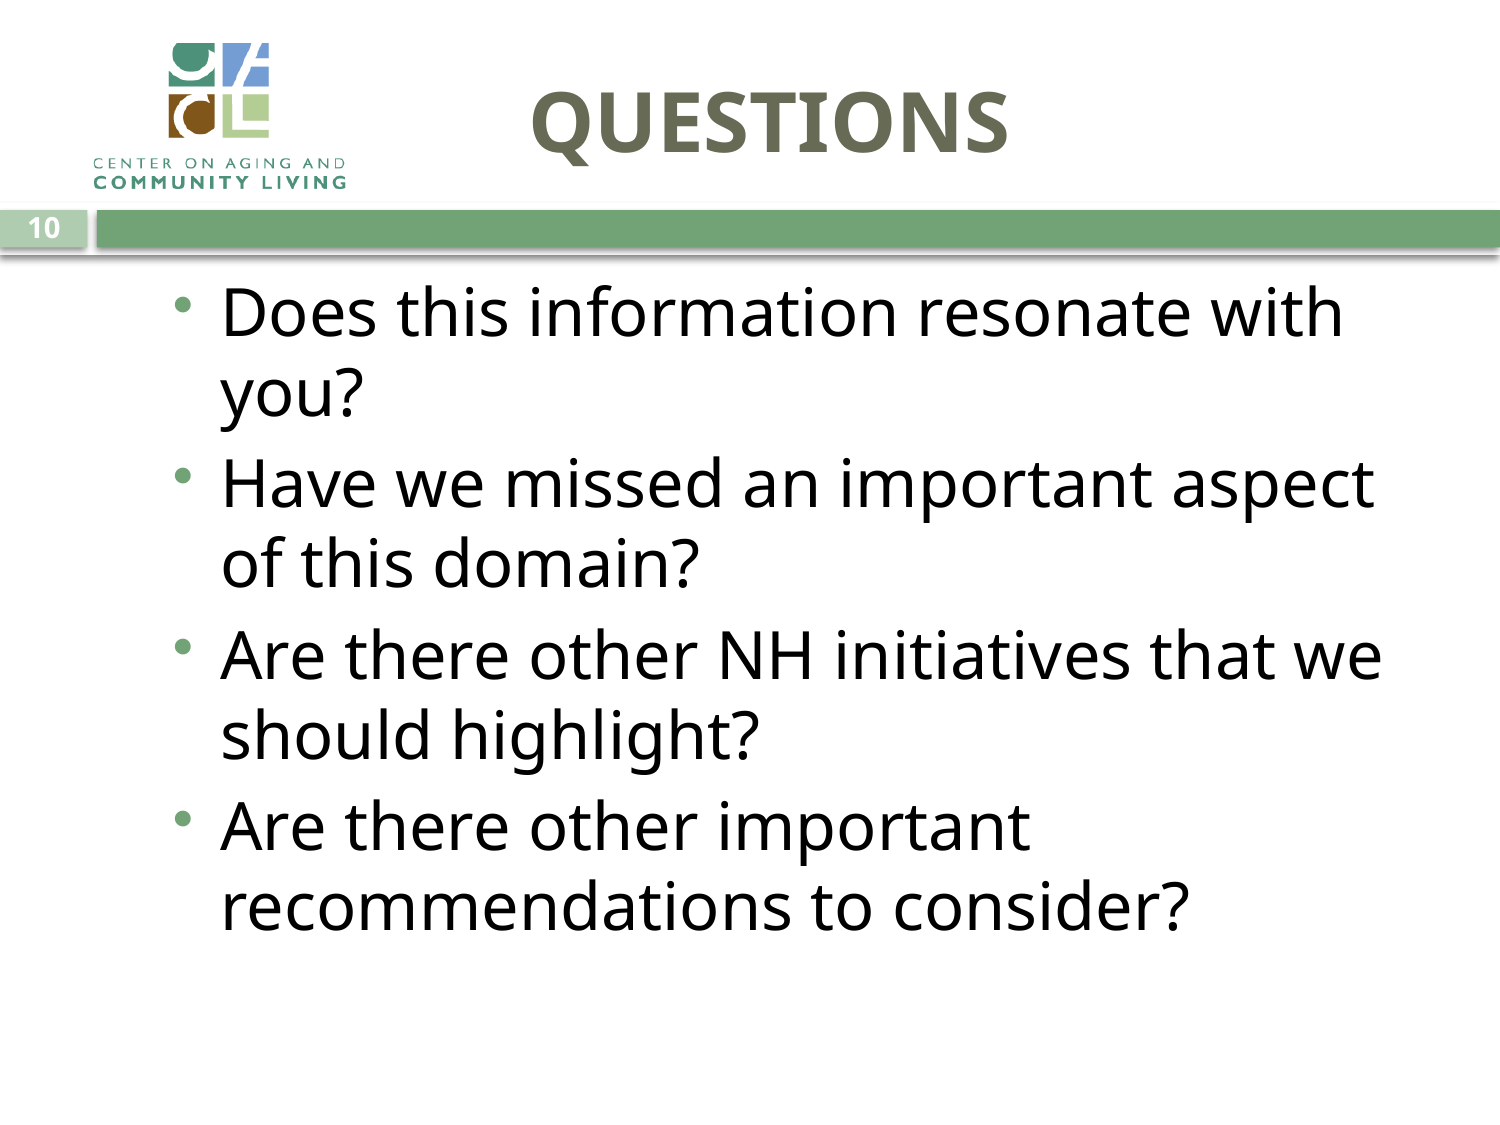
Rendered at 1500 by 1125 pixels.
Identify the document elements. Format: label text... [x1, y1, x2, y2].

title QUESTIONS [351, 37, 1438, 200]
picture [87, 37, 351, 193]
list Does this information resonate with you? Have we missed an important aspect of this domain? Are there other NH initiatives that we should highlight? Are there other important recommendations to consider? [100, 262, 1438, 1000]
slide_number 10 [0, 208, 88, 249]
